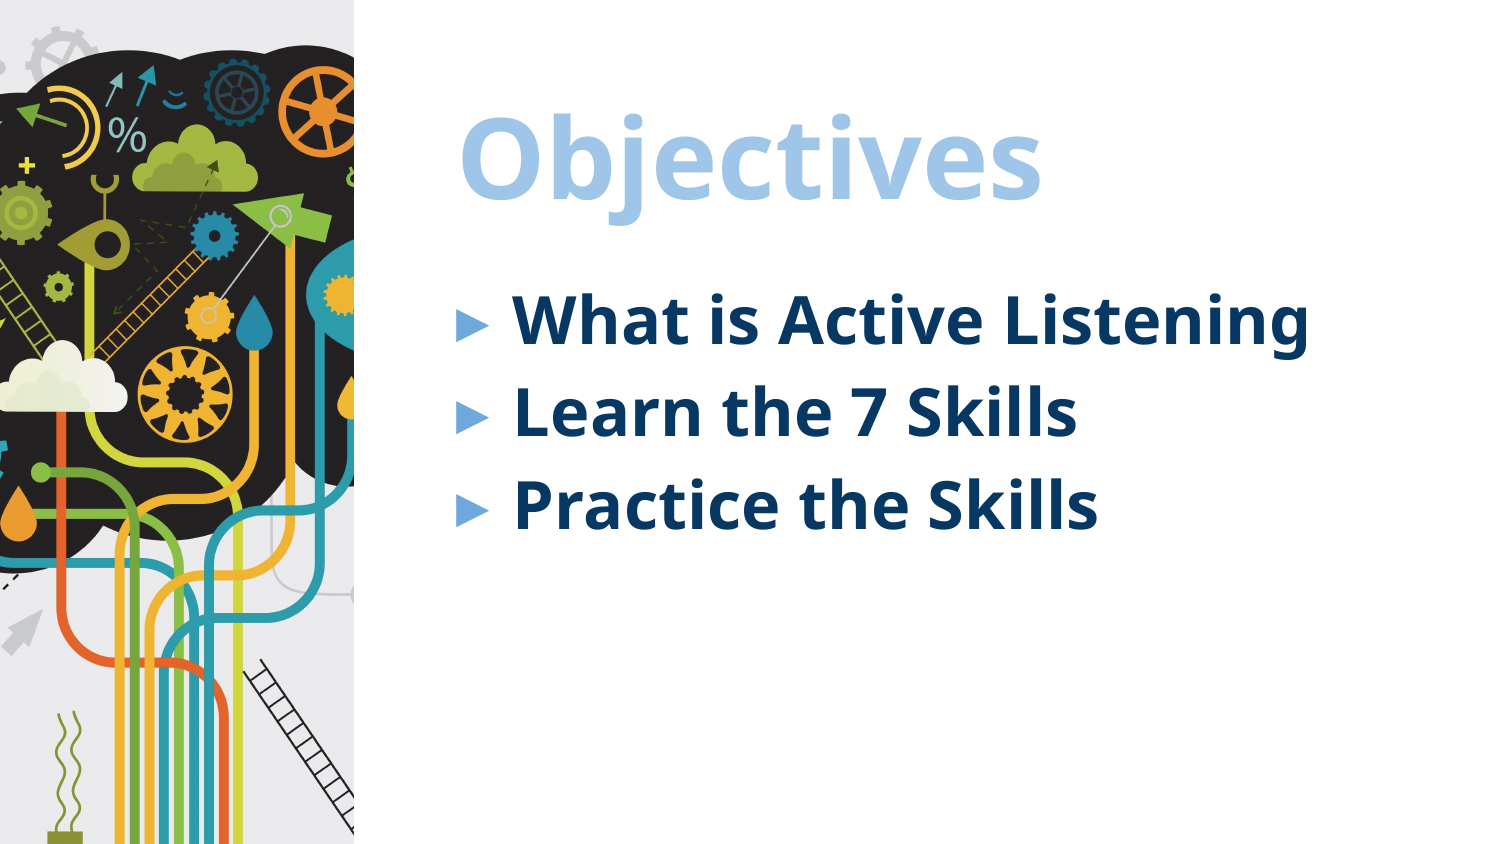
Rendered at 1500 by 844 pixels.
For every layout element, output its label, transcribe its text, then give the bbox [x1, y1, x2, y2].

title Objectives [441, 72, 1356, 262]
picture [0, 0, 354, 844]
subtitle What is Active Listening Learn the 7 Skills Practice the Skills [441, 262, 1356, 683]
